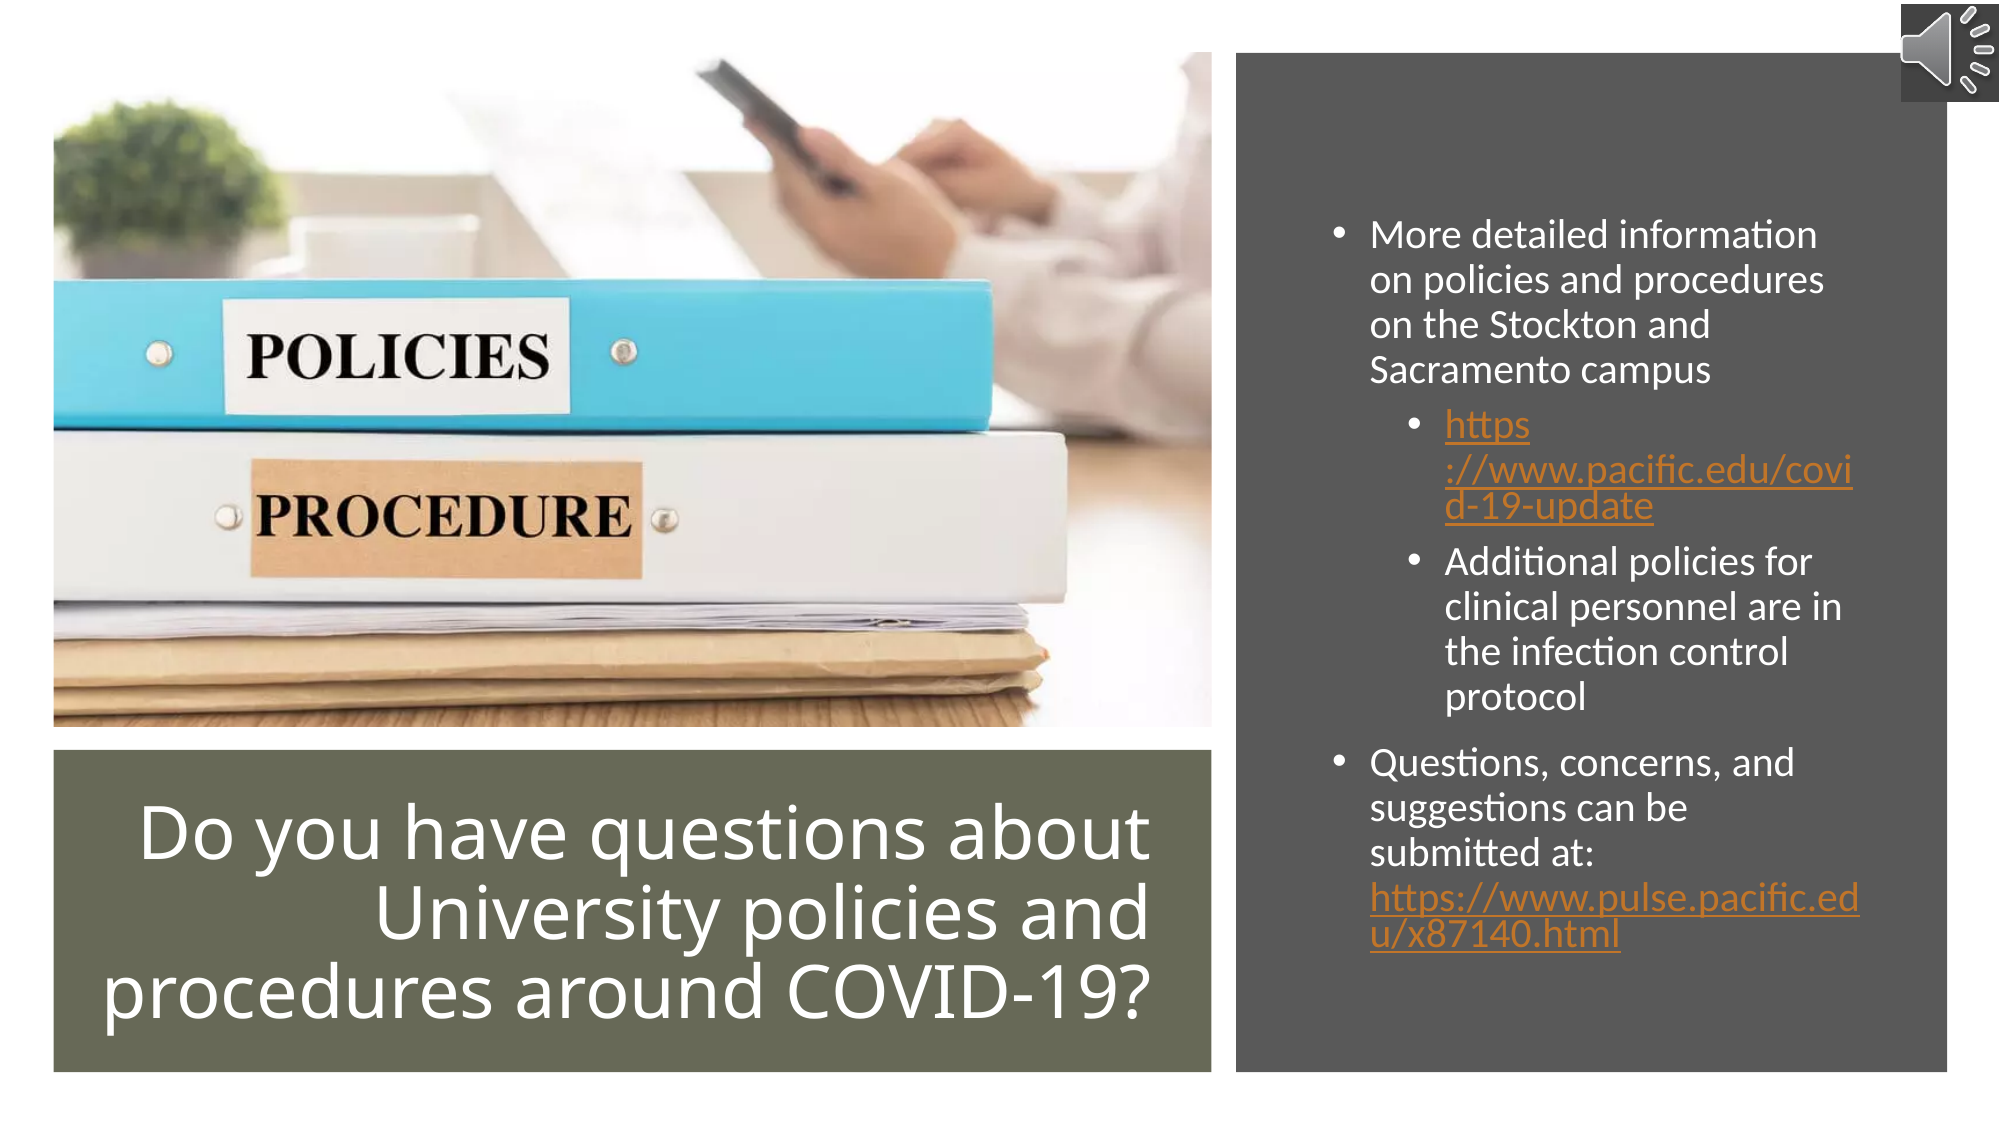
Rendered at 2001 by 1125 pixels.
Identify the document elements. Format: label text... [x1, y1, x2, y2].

list More detailed information on policies and procedures on the Stockton and Sacramento campus https://www.pacific.edu/covid-19-update Additional policies for clinical personnel are in the infection control protocol Questions, concerns, and suggestions can be submitted at: https://www.pulse.pacific.edu/x87140.html [1317, 150, 1879, 947]
text_box [53, 749, 1212, 1073]
title Do you have questions about University policies and procedures around COVID-19? [85, 782, 1168, 1049]
picture [1899, 2, 2000, 103]
text_box [1235, 52, 1948, 1073]
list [53, 52, 1212, 727]
